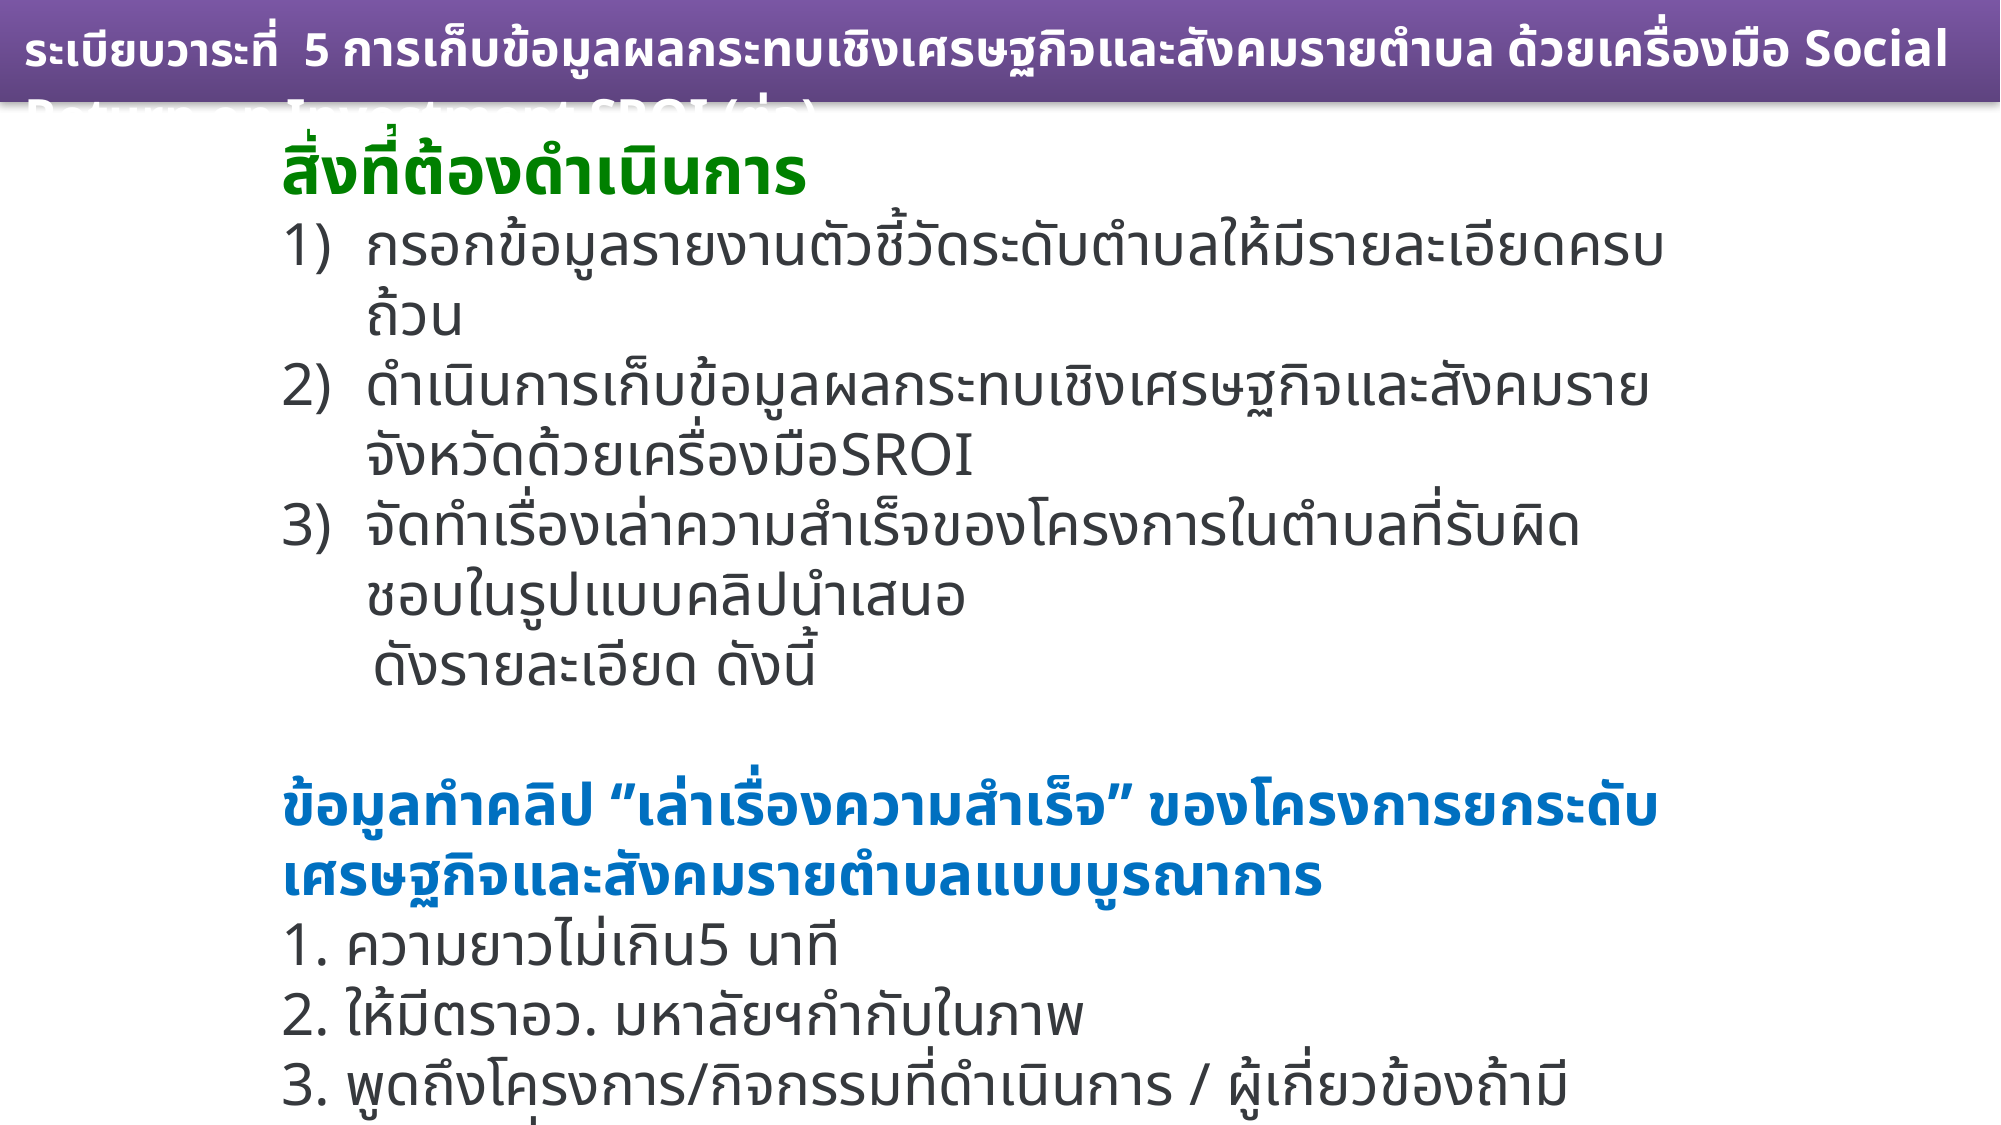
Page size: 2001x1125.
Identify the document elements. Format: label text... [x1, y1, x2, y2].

text_box [0, 0, 9, 102]
text_box ระเบียบวาระที่ 5 การเก็บข้อมูลผลกระทบเชิงเศรษฐกิจและสังคมรายตำบล ด้วยเครื่องมือ Social Return on Investment SROI (ต่อ) [9, 0, 2000, 153]
text_box สิ่งที่ต้องดำเนินการ กรอกข้อมูลรายงานตัวชี้วัดระดับตำบลให้มีรายละเอียดครบถ้วน ดำเนินการเก็บข้อมูลผลกระทบเชิงเศรษฐกิจและสังคมรายจังหวัดด้วยเครื่องมือSROI จัดทำเรื่องเล่าความสำเร็จของโครงการในตำบลที่รับผิดชอบในรูปแบบคลิปนำเสนอ ดังรายละเอียด ดังนี้ ข้อมูลทำคลิป ‘’เล่าเรื่องความสำเร็จ’’ ของโครงการยกระดับเศรษฐกิจและสังคมรายตำบลแบบบูรณาการ 1. ความยาวไม่เกิน5 นาที 2. ให้มีตราอว. มหาลัยฯกำกับในภาพ 3. พูดถึงโครงการ/กิจกรรมที่ดำเนินการ / ผู้เกี่ยวข้องถ้ามี 4. ผลงานที่ได้ 5. การนำไปใช้ประโยชน์ (ให้ชาวบ้าน/กลุ่มเป้าหมายเป็นผู้สะท้อนผลงานที่ได้รับ) 6. กล่าวขอบคุณ อว. มหาลัยฯ [266, 153, 1684, 1125]
